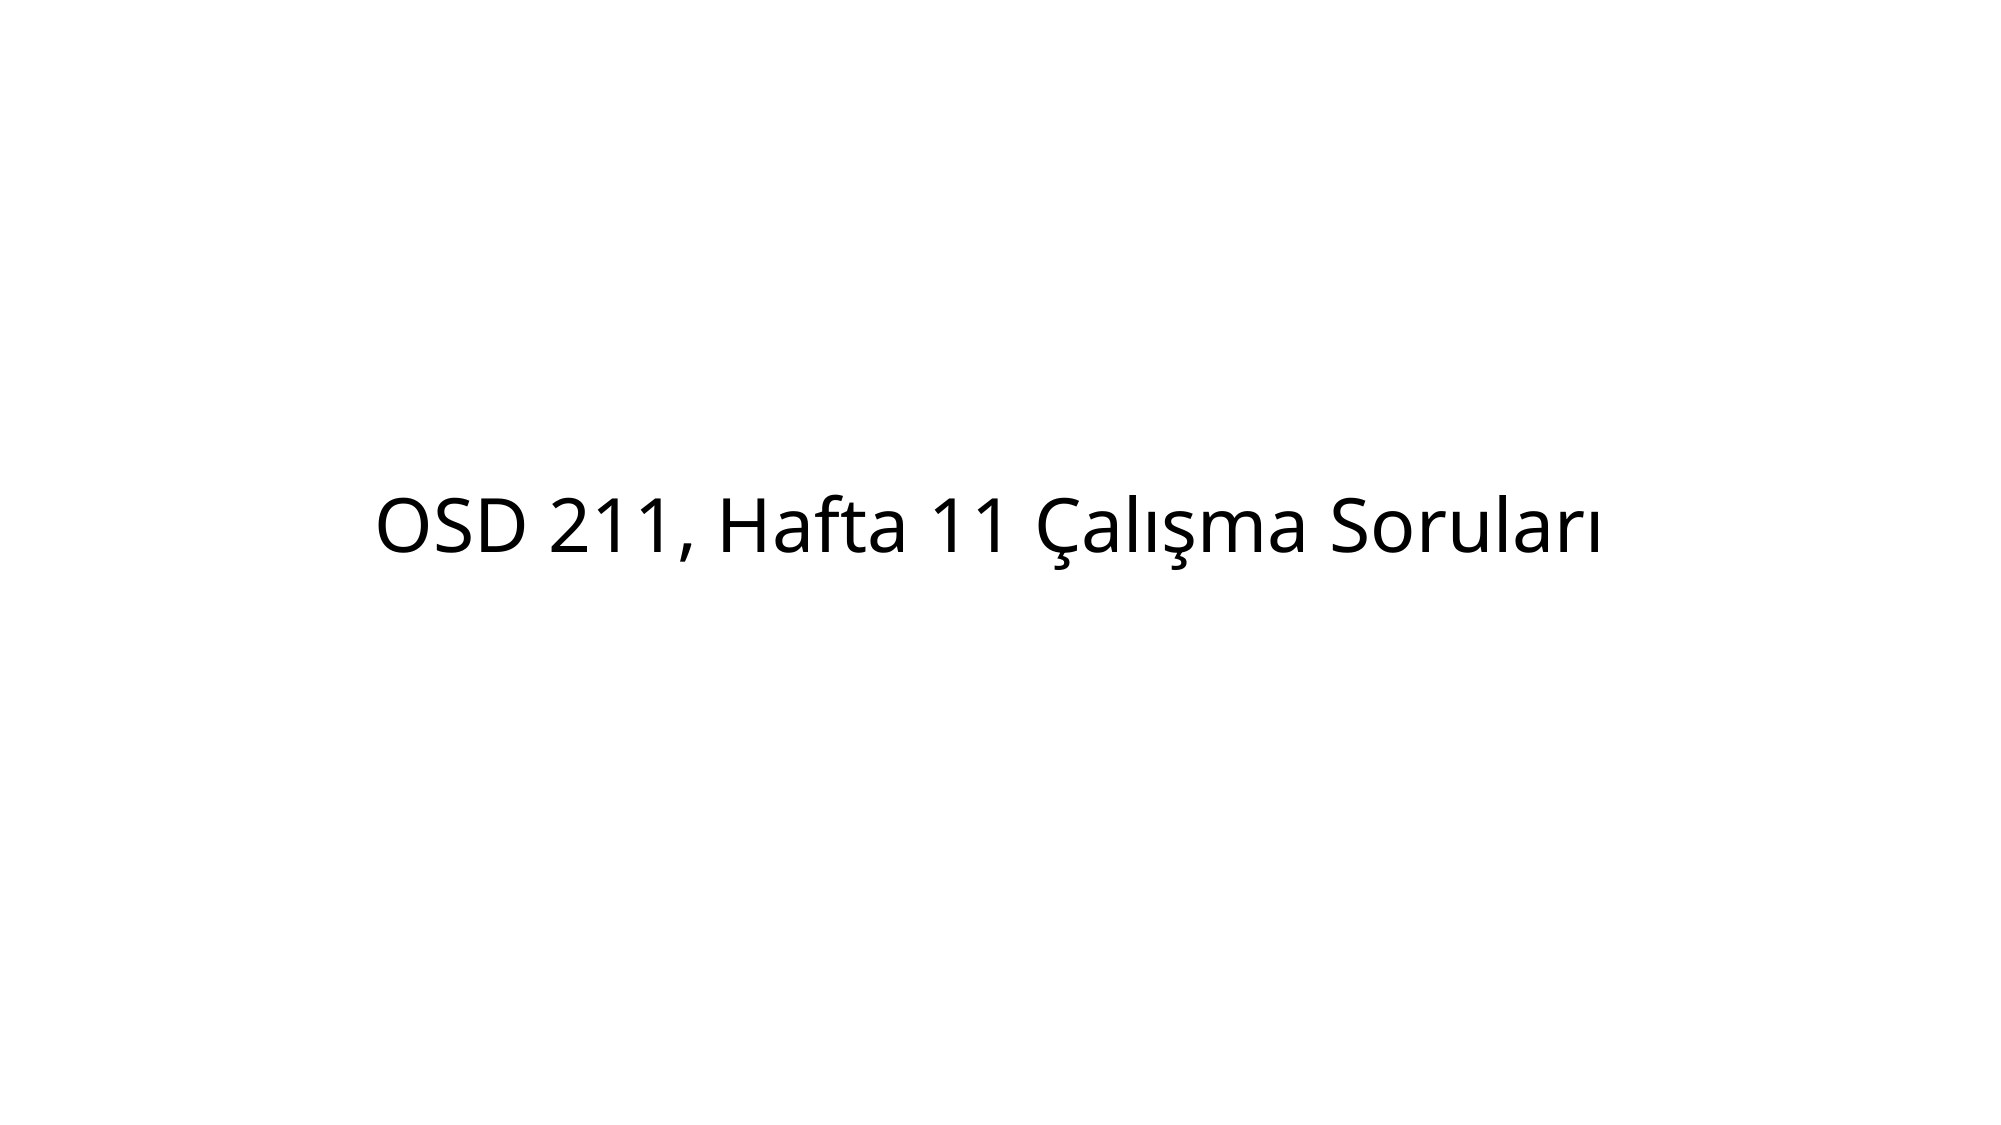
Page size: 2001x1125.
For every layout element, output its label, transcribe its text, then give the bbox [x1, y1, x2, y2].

title OSD 211, Hafta 11 Çalışma Soruları [249, 184, 1750, 576]
